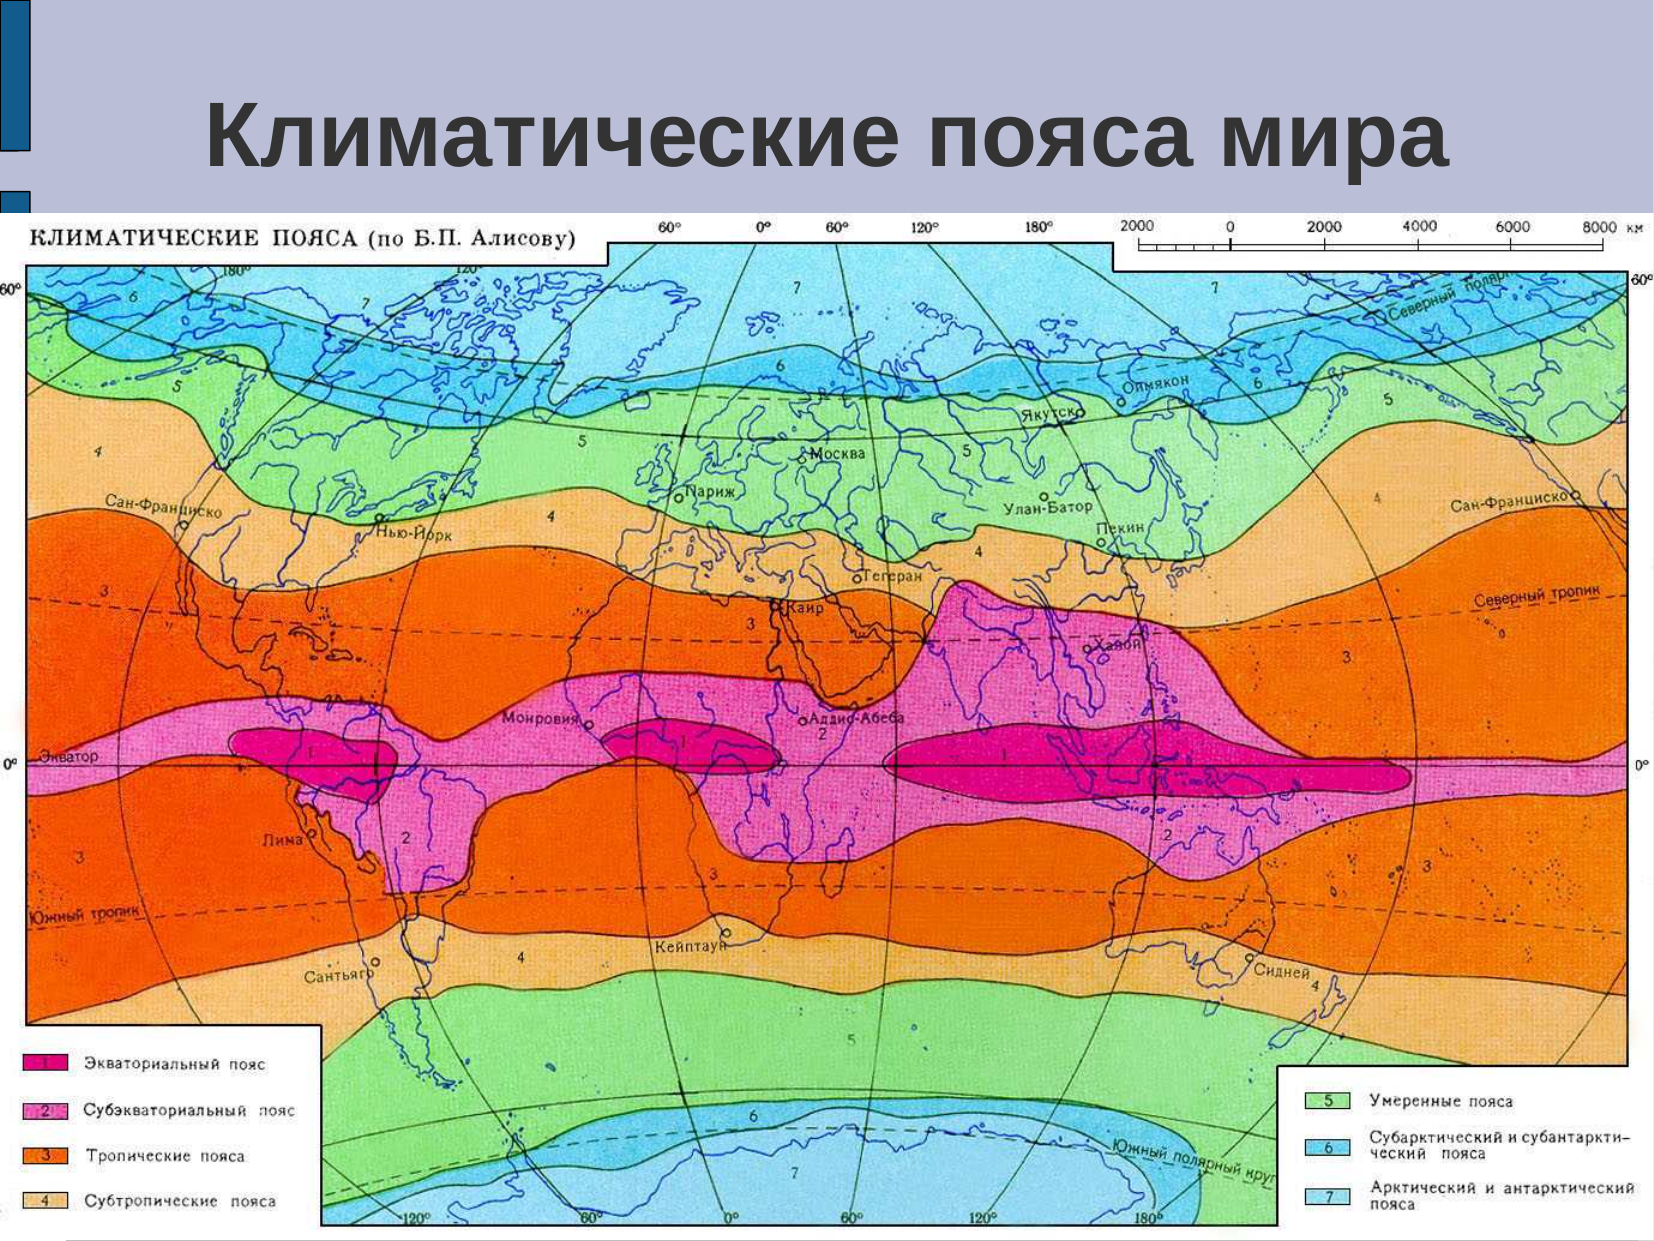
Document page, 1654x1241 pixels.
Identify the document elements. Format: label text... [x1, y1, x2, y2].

picture [0, 213, 1654, 1241]
title Климатические пояса мира [121, 29, 1535, 212]
